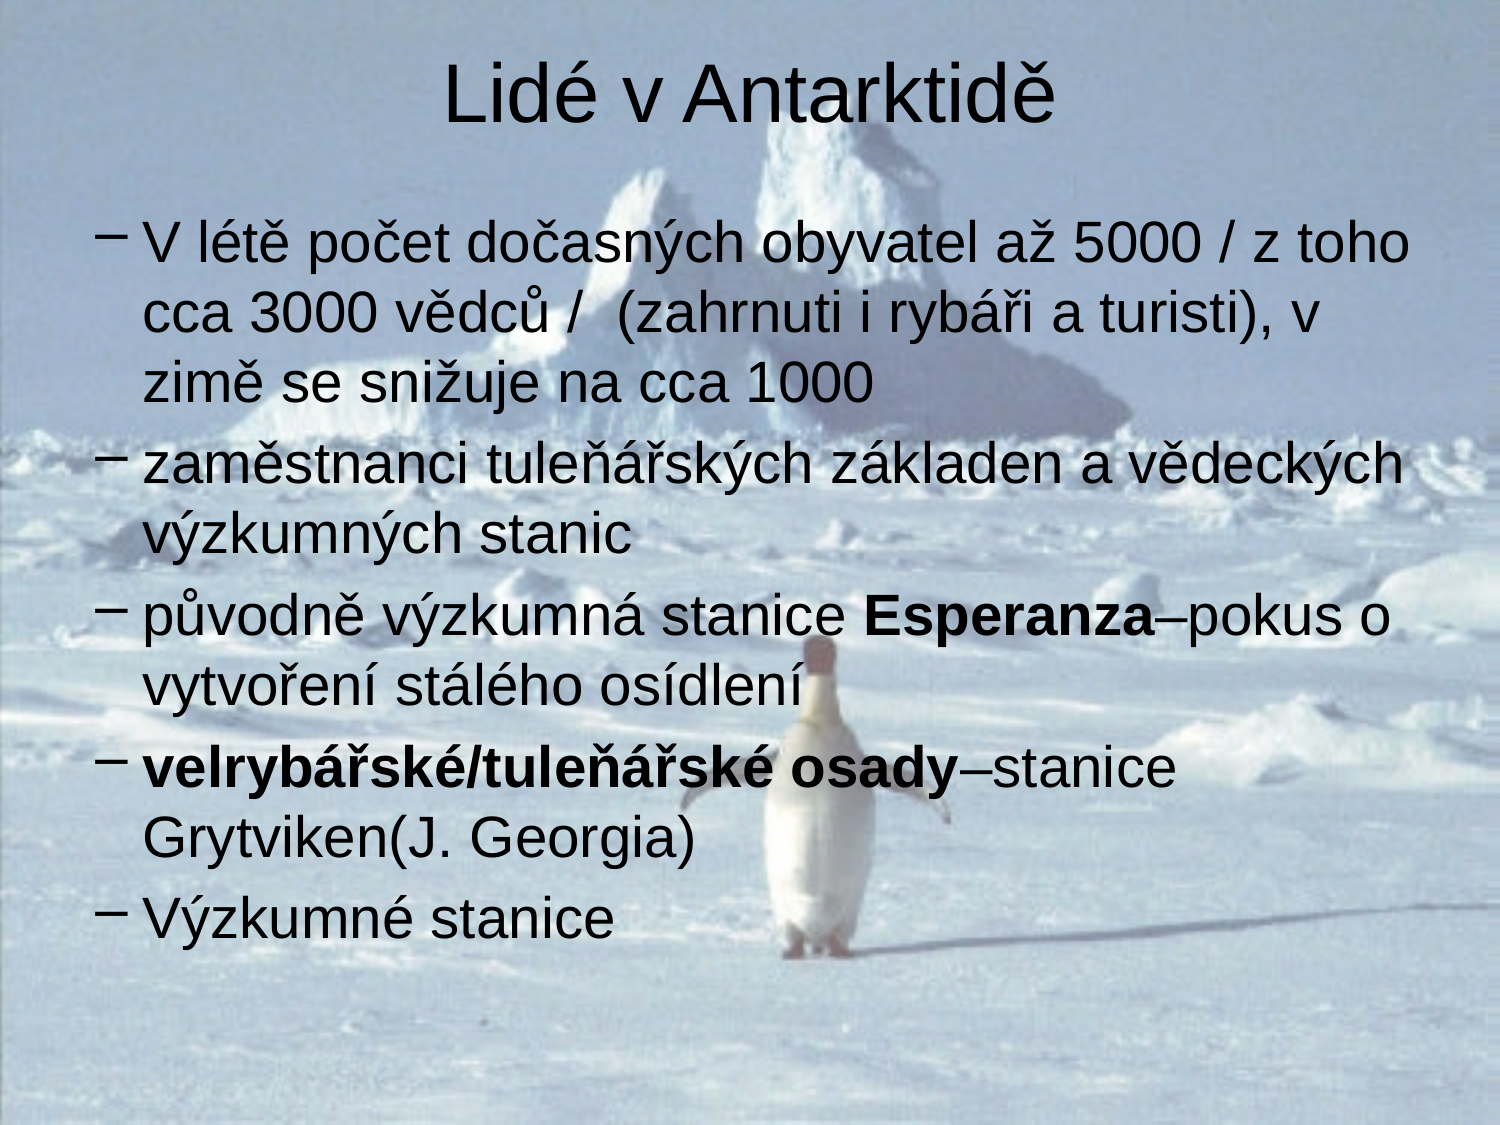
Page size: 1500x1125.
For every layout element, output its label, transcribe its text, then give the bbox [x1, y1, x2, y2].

list V létě počet dočasných obyvatel až 5000 / z toho cca 3000 vědců / (zahrnuti i rybáři a turisti), v zimě se snižuje na cca 1000 zaměstnanci tuleňářských základen a vědeckých výzkumných stanic původně výzkumná stanice Esperanza–pokus o vytvoření stálého osídlení velrybářské/tuleňářské osady–stanice Grytviken(J. Georgia) Výzkumné stanice [5, 196, 1431, 986]
title Lidé v Antarktidě [75, 45, 1425, 196]
